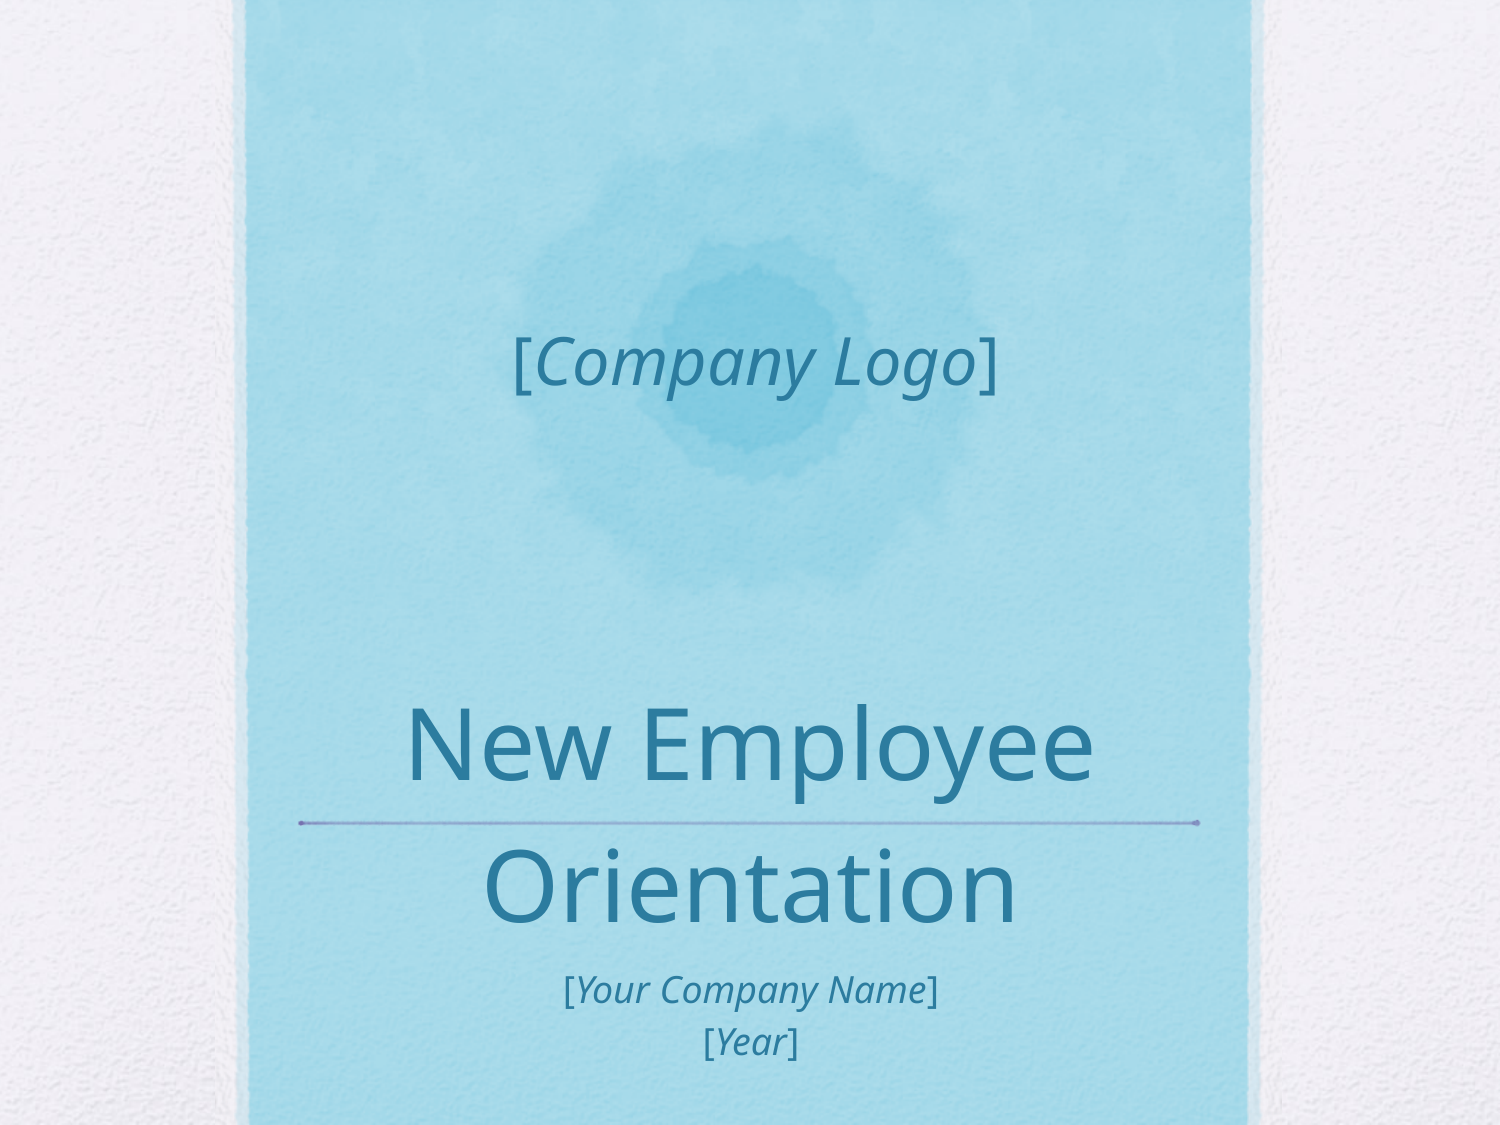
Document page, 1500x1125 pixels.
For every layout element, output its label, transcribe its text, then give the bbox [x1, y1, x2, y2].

picture [1198, 0, 1500, 1125]
title New Employee Orientation [304, 496, 1198, 951]
text_box [Company Logo] [447, 311, 1066, 406]
subtitle [Your Company Name] [Year] [304, 958, 1198, 1099]
picture [0, 0, 304, 1125]
